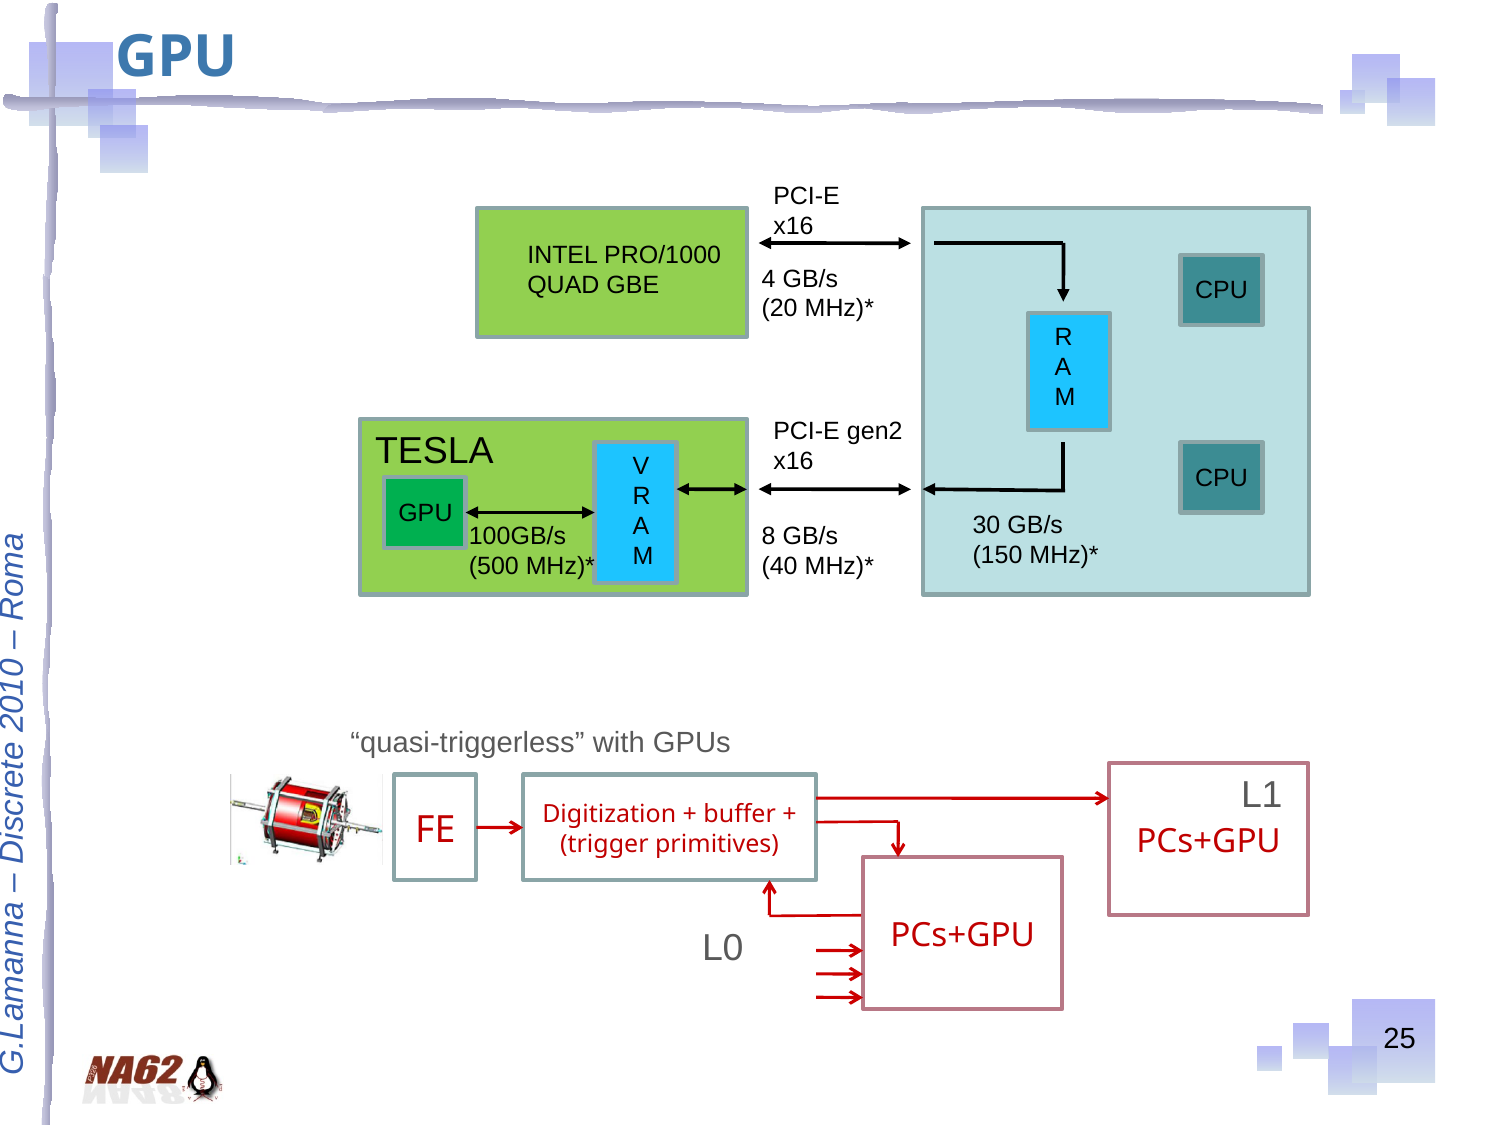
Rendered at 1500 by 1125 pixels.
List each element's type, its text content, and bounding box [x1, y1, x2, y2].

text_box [359, 172, 1310, 595]
slide_number 25 [1080, 1011, 1431, 1090]
title GPU [100, 0, 999, 107]
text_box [229, 715, 1309, 1010]
picture [82, 1054, 224, 1104]
